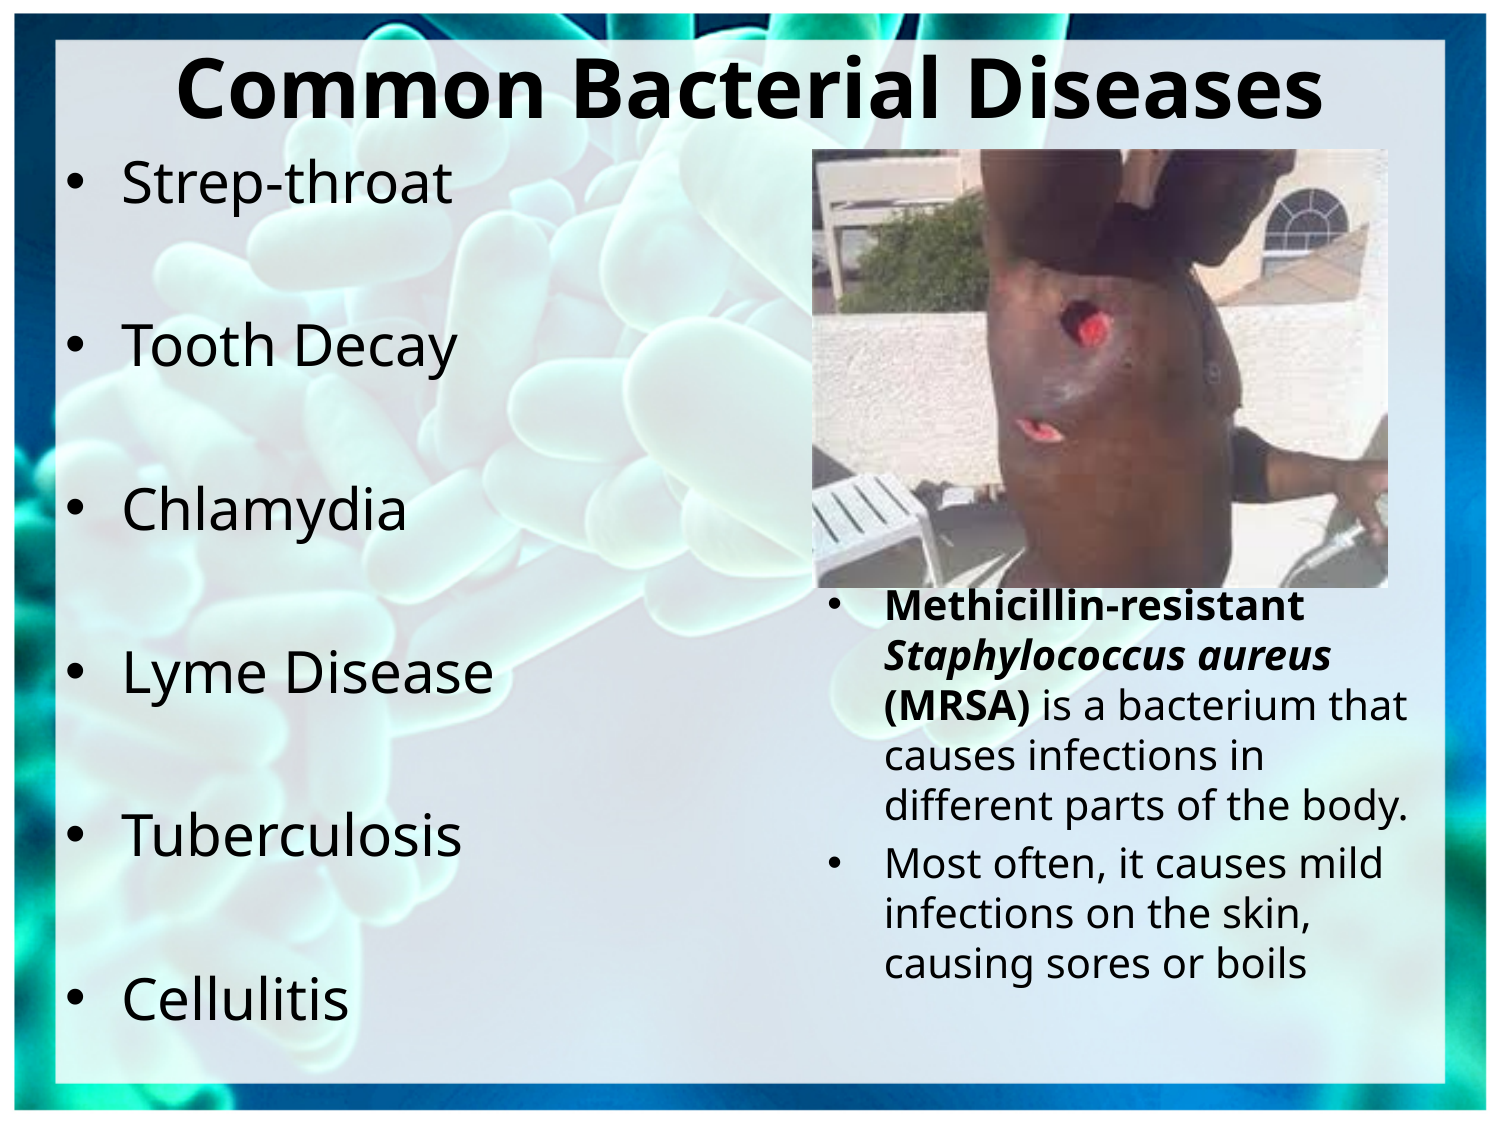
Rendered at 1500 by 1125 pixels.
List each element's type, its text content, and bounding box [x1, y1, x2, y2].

title Common Bacterial Diseases [74, 69, 1426, 201]
list Strep-throat Tooth Decay Chlamydia Lyme Disease Tuberculosis Cellulitis [49, 137, 776, 1076]
picture [0, 0, 1500, 1125]
list Methicillin-resistant Staphylococcus aureus (MRSA) is a bacterium that causes infections in different parts of the body. Most often, it causes mild infections on the skin, causing sores or boils [812, 162, 1426, 1063]
